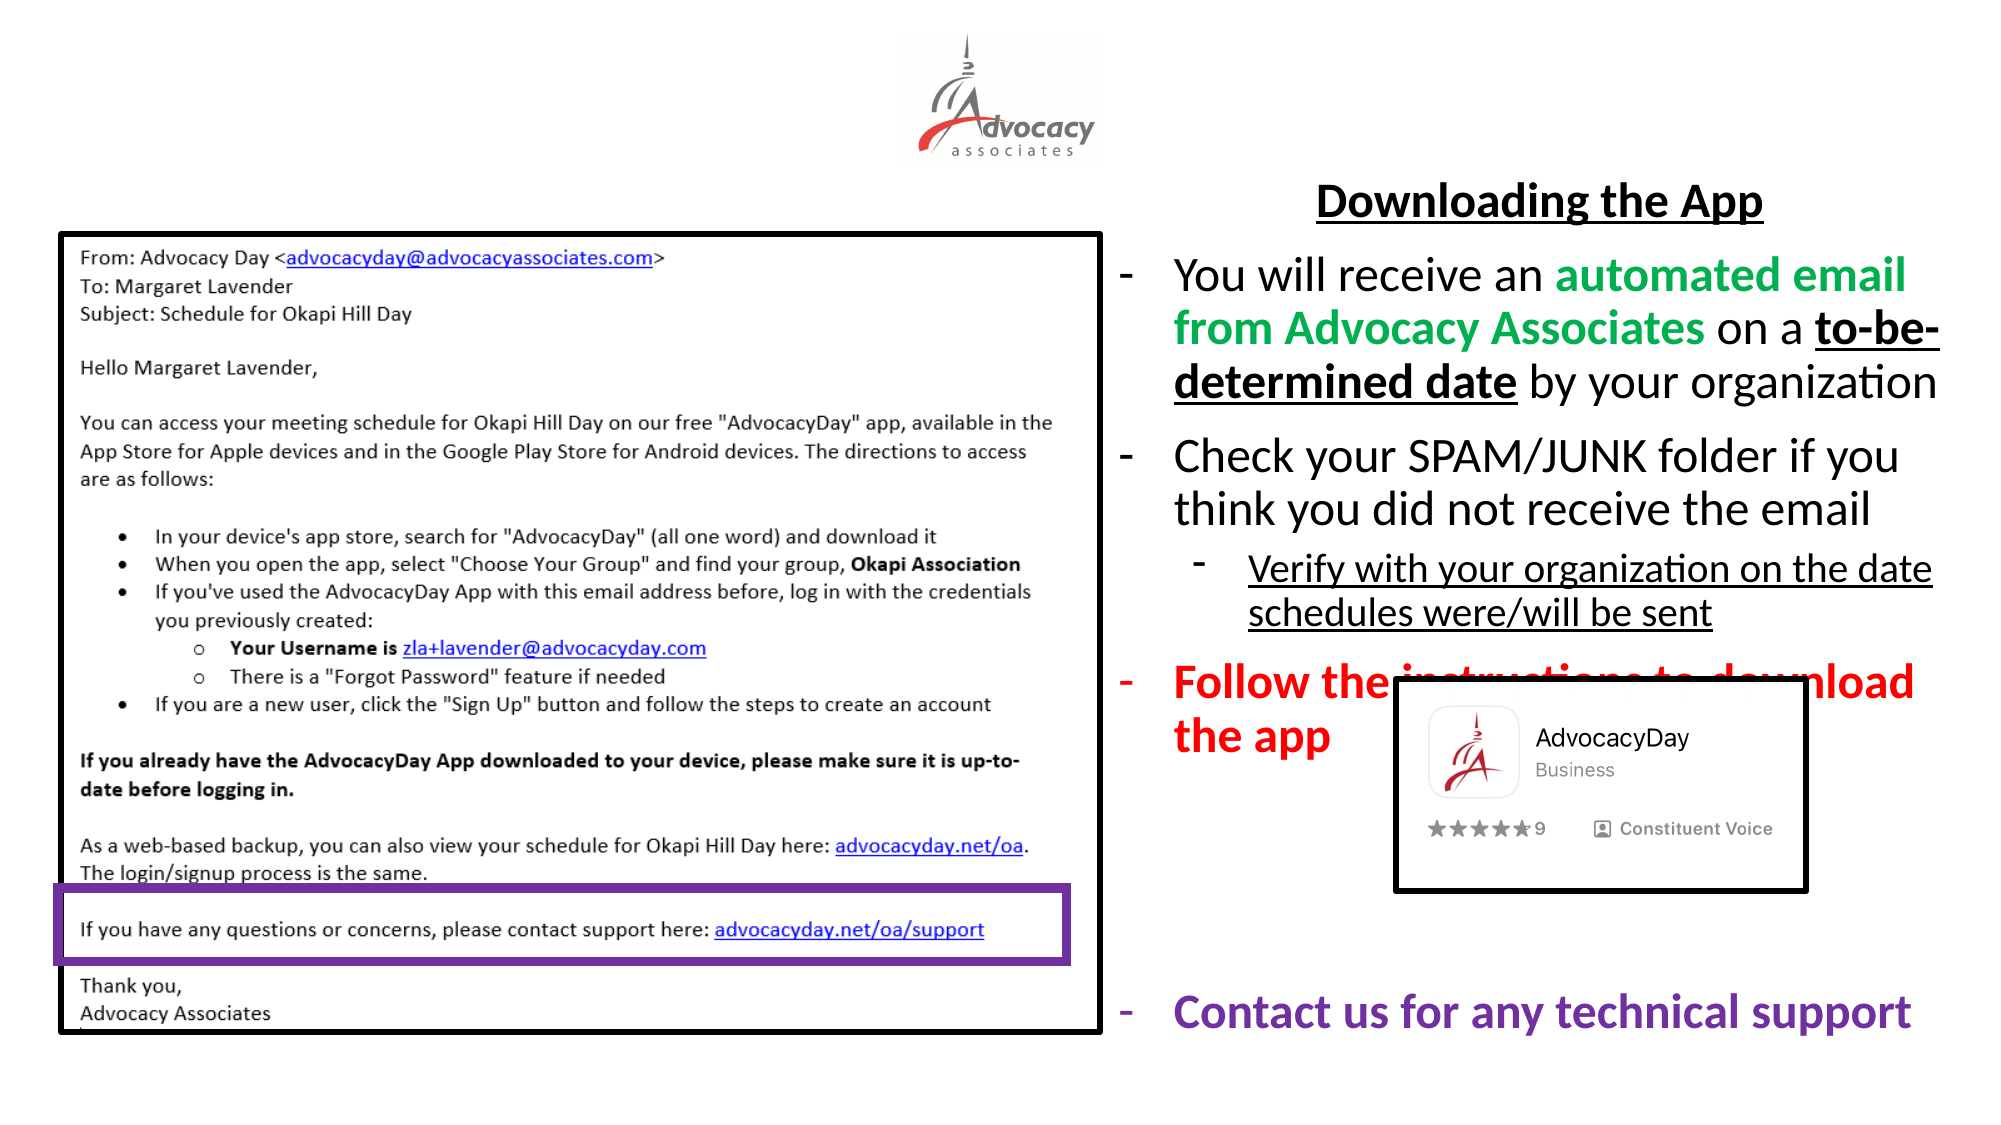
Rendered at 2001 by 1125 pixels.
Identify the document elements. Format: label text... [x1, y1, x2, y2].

picture [64, 237, 1097, 1029]
picture [896, 34, 1104, 167]
subtitle Downloading the App You will receive an automated email from Advocacy Associates on a to-be-determined date by your organization Check your SPAM/JUNK folder if you think you did not receive the email Verify with your organization on the date schedules were/will be sent Follow the instructions to download the app Contact us for any technical support [1103, 167, 1977, 1052]
picture [1398, 681, 1803, 889]
text_box [57, 887, 64, 963]
